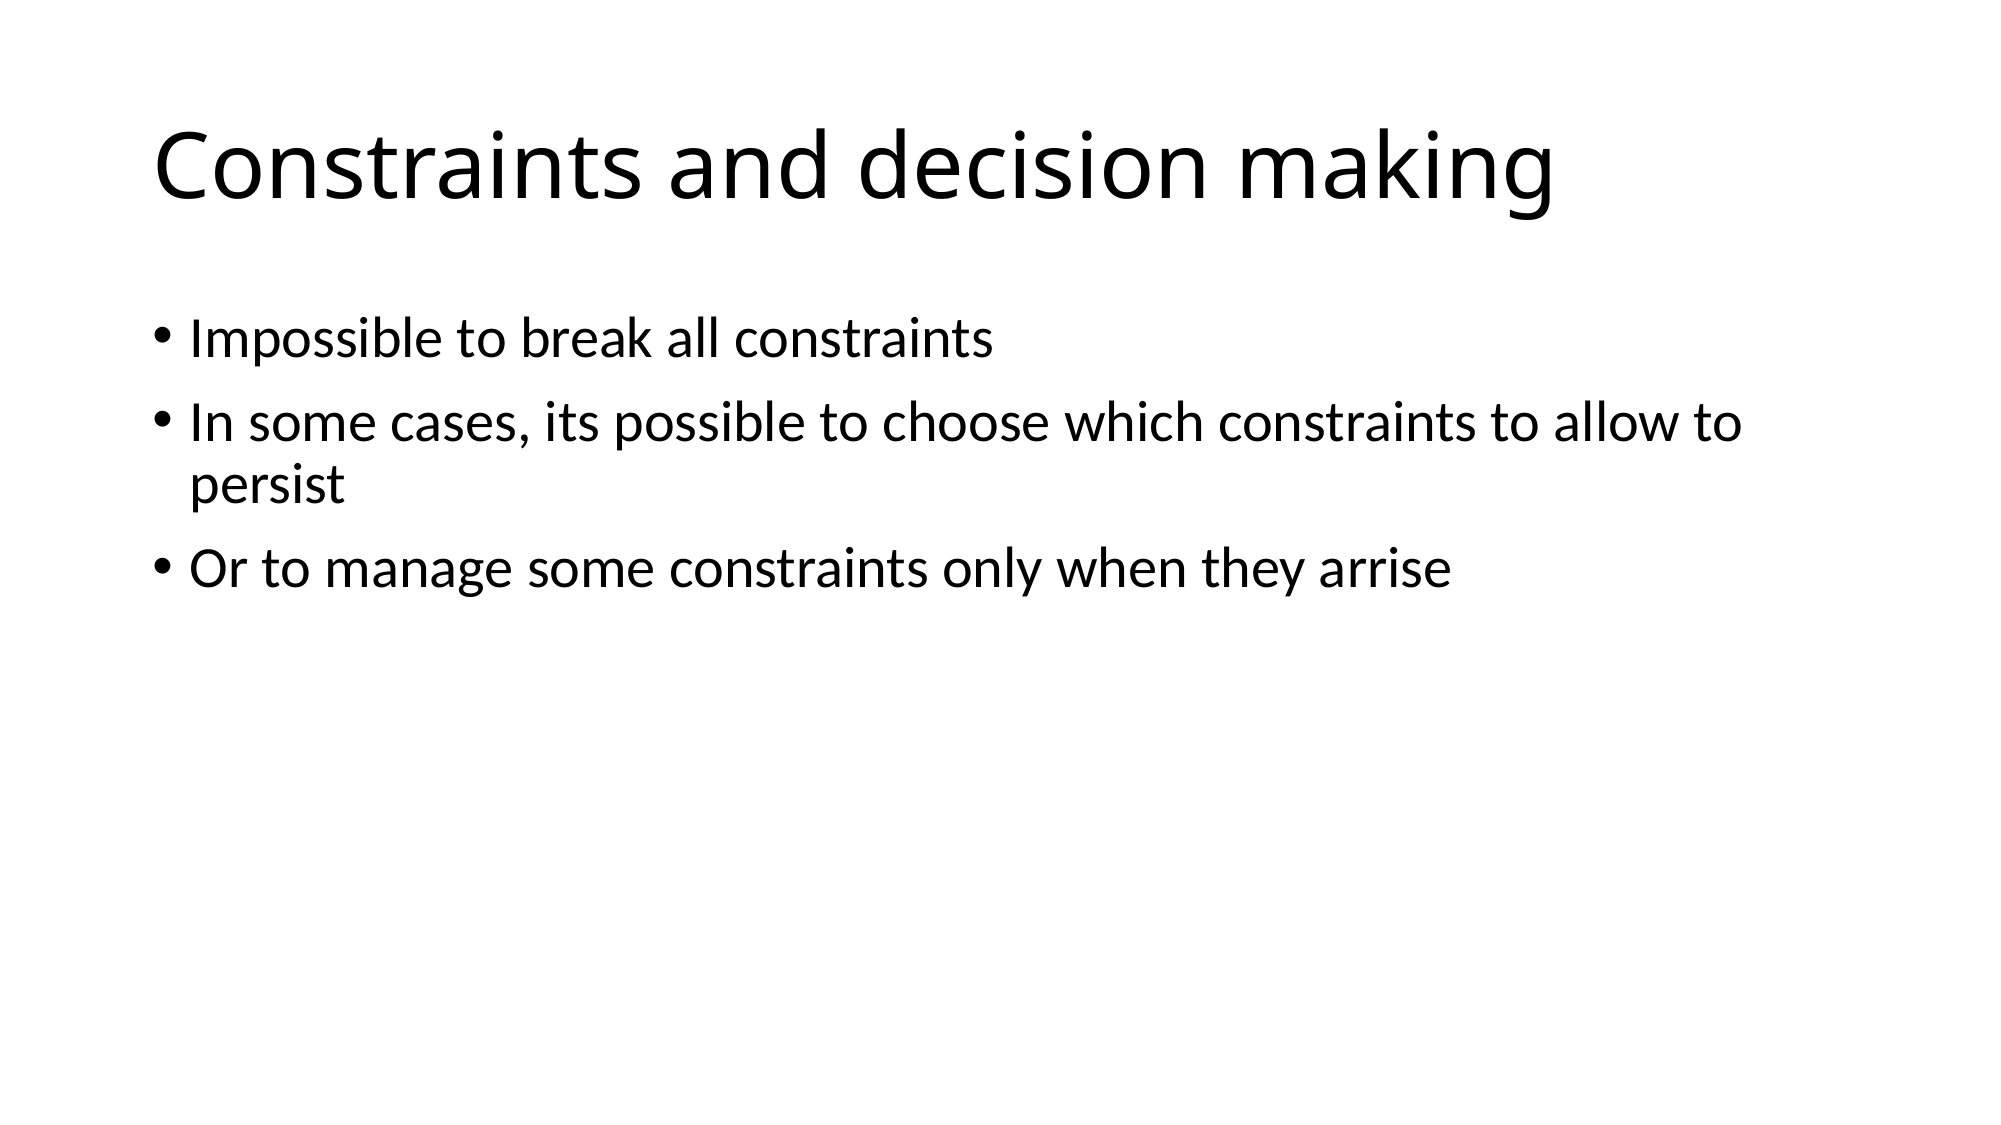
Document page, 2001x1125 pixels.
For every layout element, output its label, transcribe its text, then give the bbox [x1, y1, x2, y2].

title Constraints and decision making [137, 59, 1863, 278]
list Impossible to break all constraints In some cases, its possible to choose which constraints to allow to persist Or to manage some constraints only when they arrise [137, 299, 1863, 1014]
